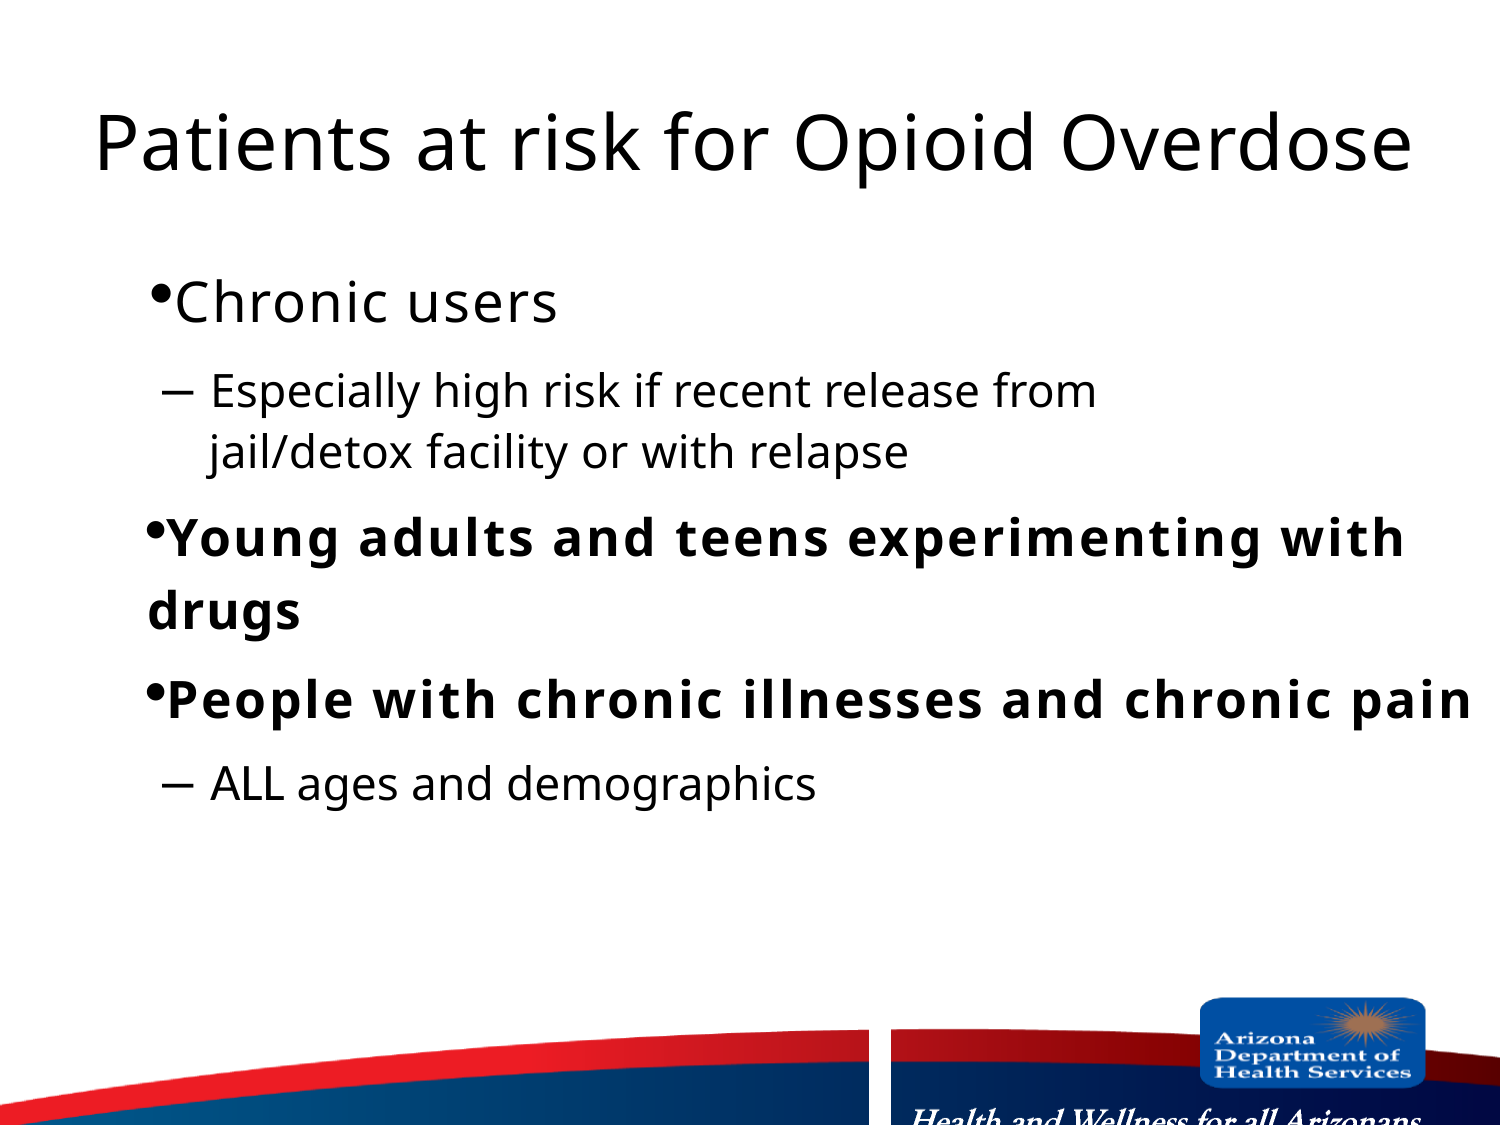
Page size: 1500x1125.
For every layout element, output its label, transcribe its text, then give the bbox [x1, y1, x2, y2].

list – Especially high risk if recent release from jail/detox facility or with relapse Young adults and teens experimenting with drugs People with chronic illnesses and chronic pain – ALL ages and demographics [93, 344, 1500, 861]
list Patients at risk for Opioid Overdose Chronic users [93, 89, 1500, 344]
picture [890, 993, 1500, 1125]
picture [0, 1025, 869, 1125]
